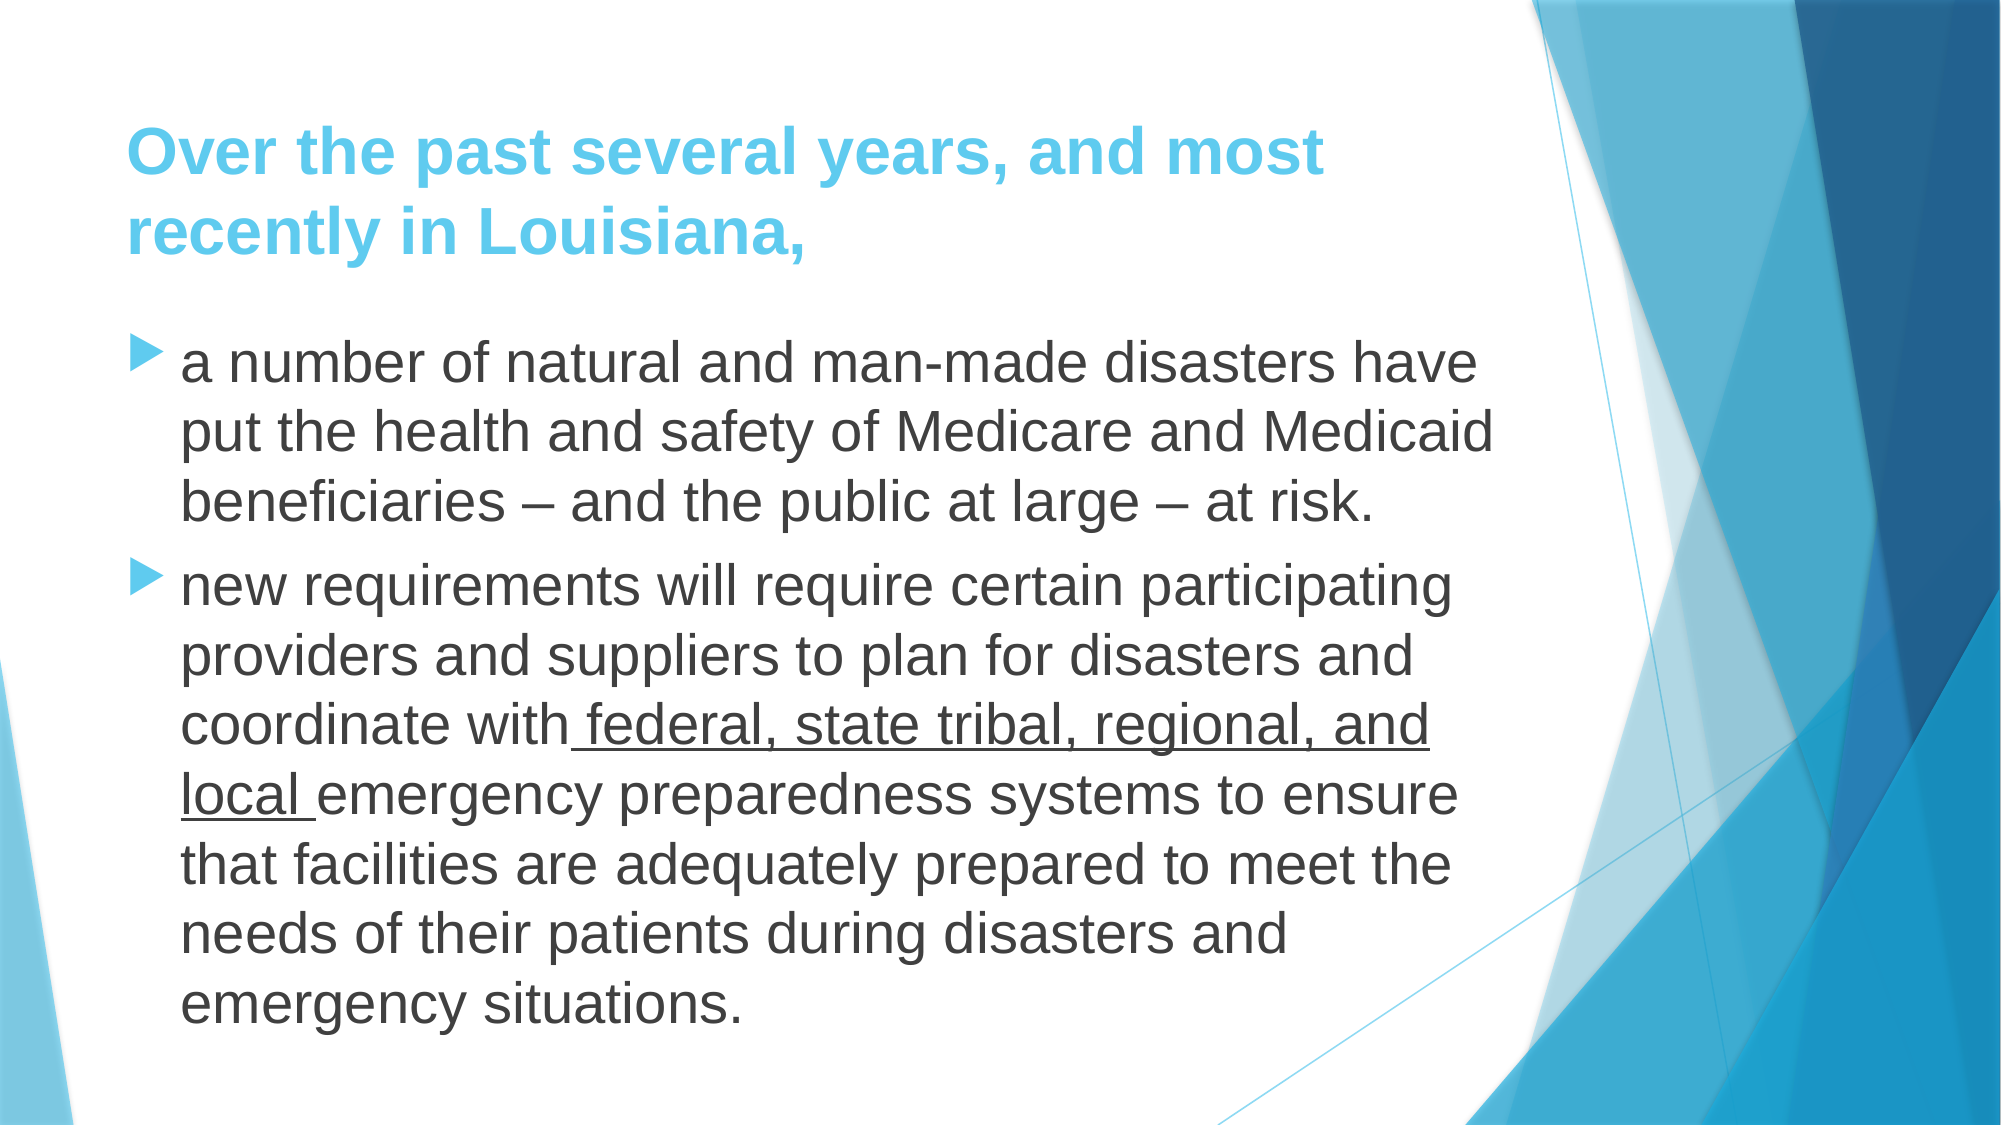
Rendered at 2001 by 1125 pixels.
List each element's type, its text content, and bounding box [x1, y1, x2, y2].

list a number of natural and man-made disasters have put the health and safety of Medicare and Medicaid beneficiaries – and the public at large – at risk. new requirements will require certain participating providers and suppliers to plan for disasters and coordinate with federal, state tribal, regional, and local emergency preparedness systems to ensure that facilities are adequately prepared to meet the needs of their patients during disasters and emergency situations. [111, 316, 1522, 1060]
title Over the past several years, and most recently in Louisiana, [111, 99, 1522, 316]
